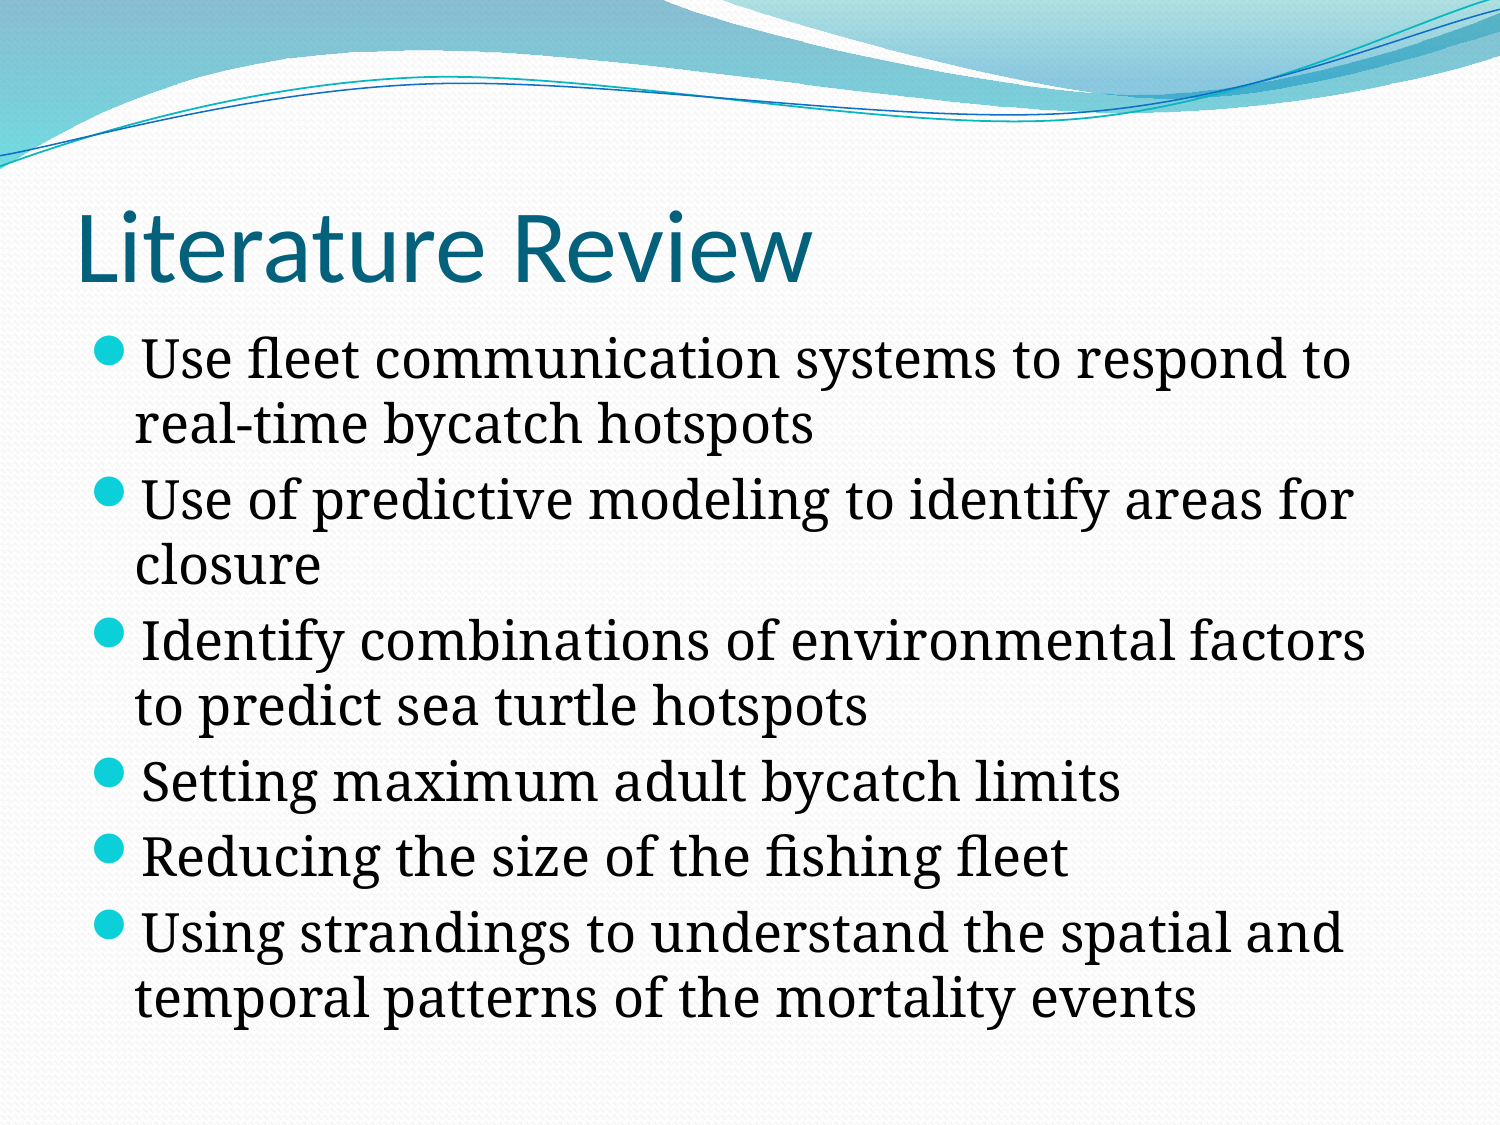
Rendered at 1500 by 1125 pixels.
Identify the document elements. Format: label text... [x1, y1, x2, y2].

list Use fleet communication systems to respond to real-time bycatch hotspots Use of predictive modeling to identify areas for closure Identify combinations of environmental factors to predict sea turtle hotspots Setting maximum adult bycatch limits Reducing the size of the fishing fleet Using strandings to understand the spatial and temporal patterns of the mortality events [75, 317, 1425, 1038]
title Literature Review [75, 115, 1425, 303]
